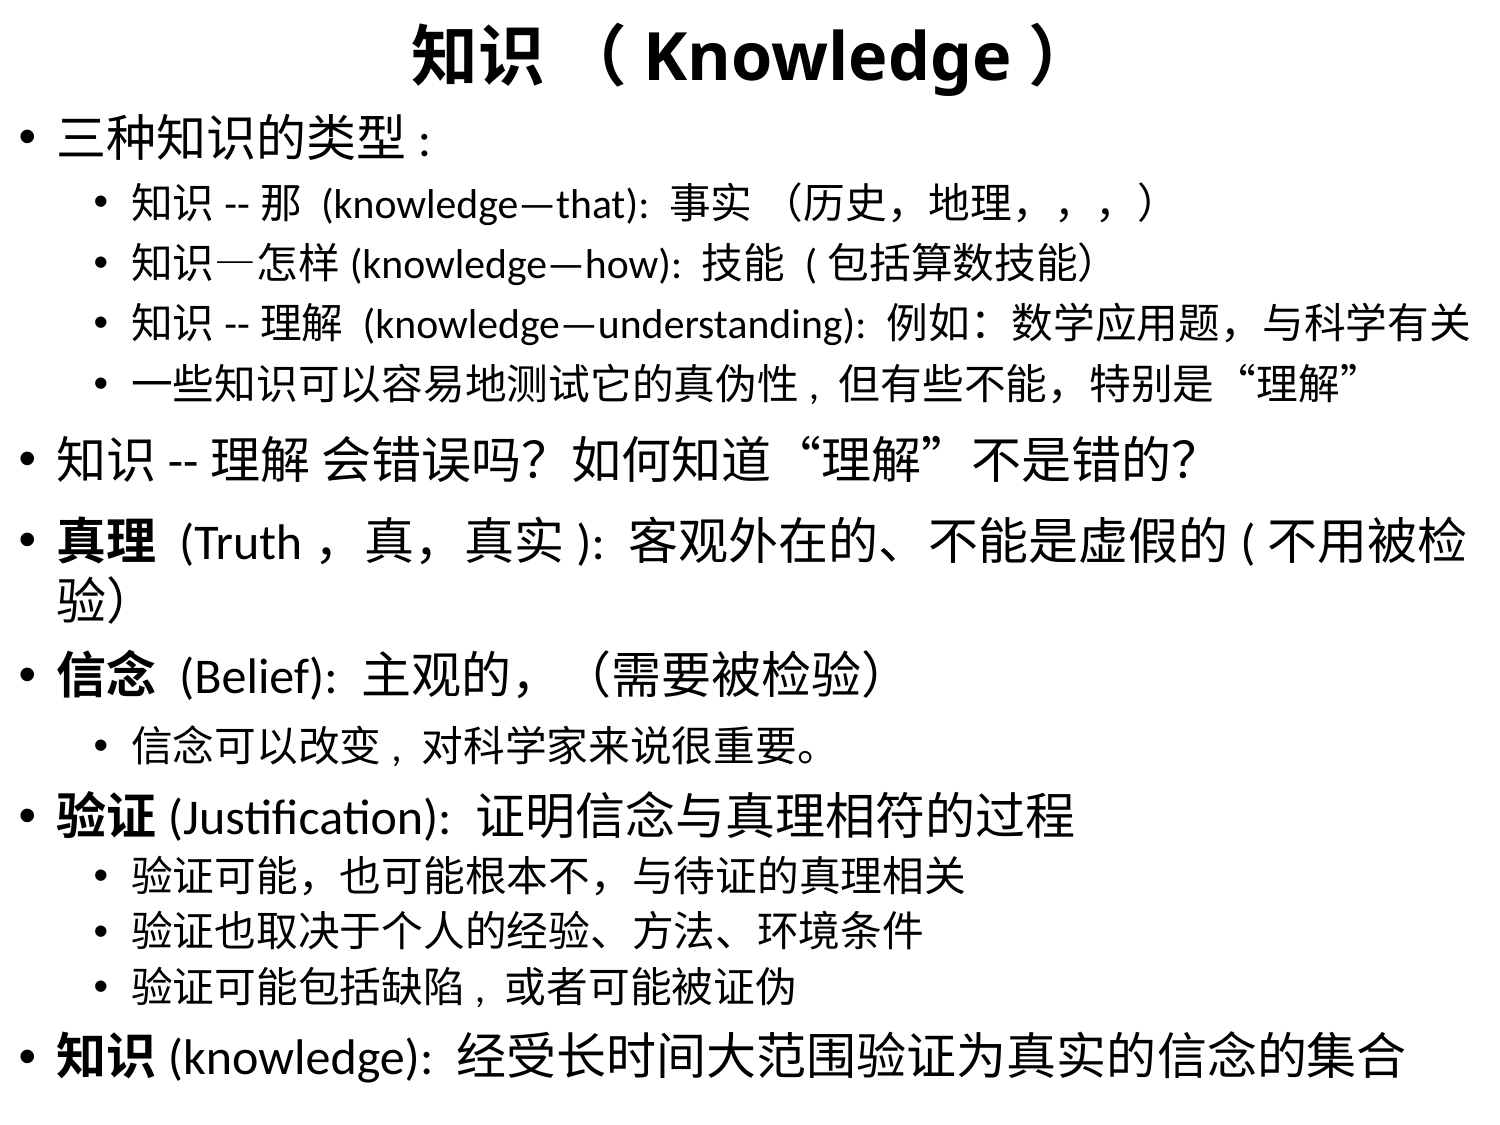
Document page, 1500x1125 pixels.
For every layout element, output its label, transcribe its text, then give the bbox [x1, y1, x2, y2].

list 三种知识的类型: 知识--那 (knowledge—that): 事实 （历史，地理，，，） 知识—怎样(knowledge—how): 技能 (包括算数技能） 知识--理解 (knowledge—understanding): 例如：数学应用题，与科学有关 一些知识可以容易地测试它的真伪性, 但有些不能，特别是“理解” 知识--理解 会错误吗？如何知道“理解”不是错的？ 真理 (Truth，真，真实): 客观外在的、不能是虚假的(不用被检验） 信念 (Belief): 主观的，（需要被检验） 信念可以改变, 对科学家来说很重要。 验证(Justification): 证明信念与真理相符的过程 验证可能，也可能根本不，与待证的真理相关 验证也取决于个人的经验、方法、环境条件 验证可能包括缺陷, 或者可能被证伪 知识(knowledge): 经受长时间大范围验证为真实的信念的集合 [3, 98, 1500, 1125]
title 知识 （Knowledge） [106, 18, 1401, 98]
